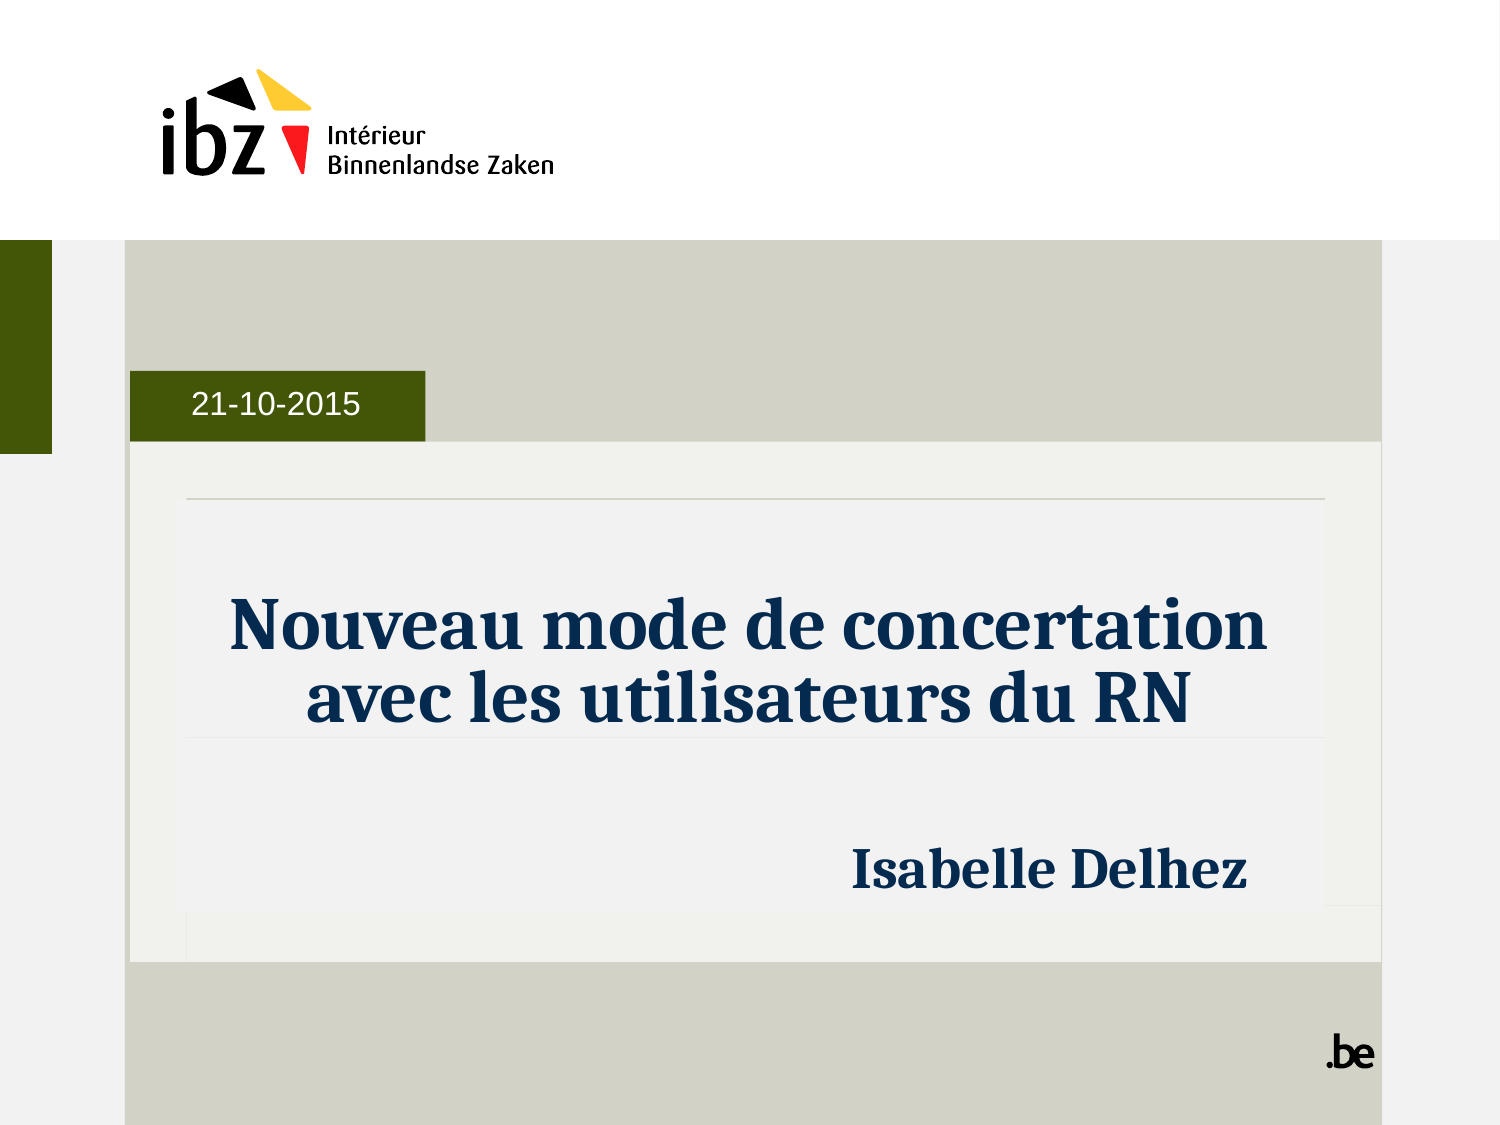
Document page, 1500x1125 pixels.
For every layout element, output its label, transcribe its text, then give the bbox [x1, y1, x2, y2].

text_box 21-10-2015 [176, 374, 376, 430]
subtitle Isabelle Delhez [174, 737, 1326, 913]
title Nouveau mode de concertation avec les utilisateurs du RN [174, 499, 1326, 737]
